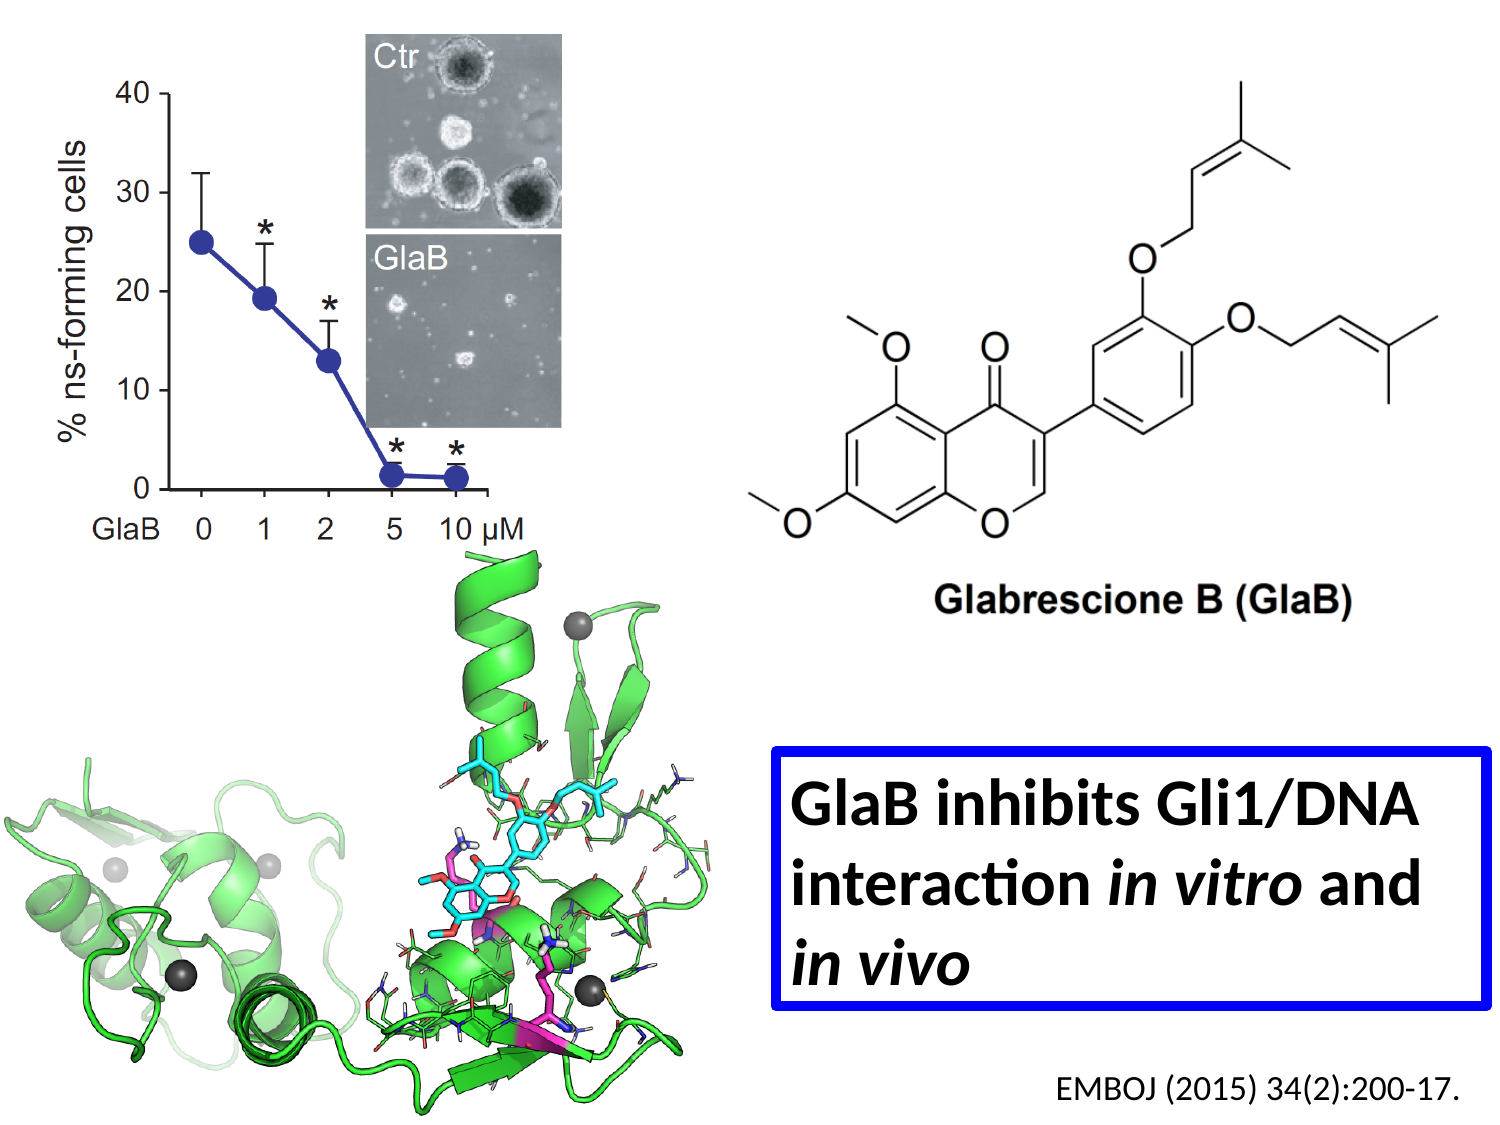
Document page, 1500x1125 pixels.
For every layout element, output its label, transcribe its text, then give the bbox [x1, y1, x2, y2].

text_box EMBOJ (2015) 34(2):200-17. [1040, 1057, 1476, 1115]
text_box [40, 20, 581, 546]
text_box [690, 62, 1472, 633]
text_box GlaB inhibits Gli1/DNA interaction in vitro and in vivo [775, 751, 1487, 1007]
picture [0, 547, 727, 1125]
